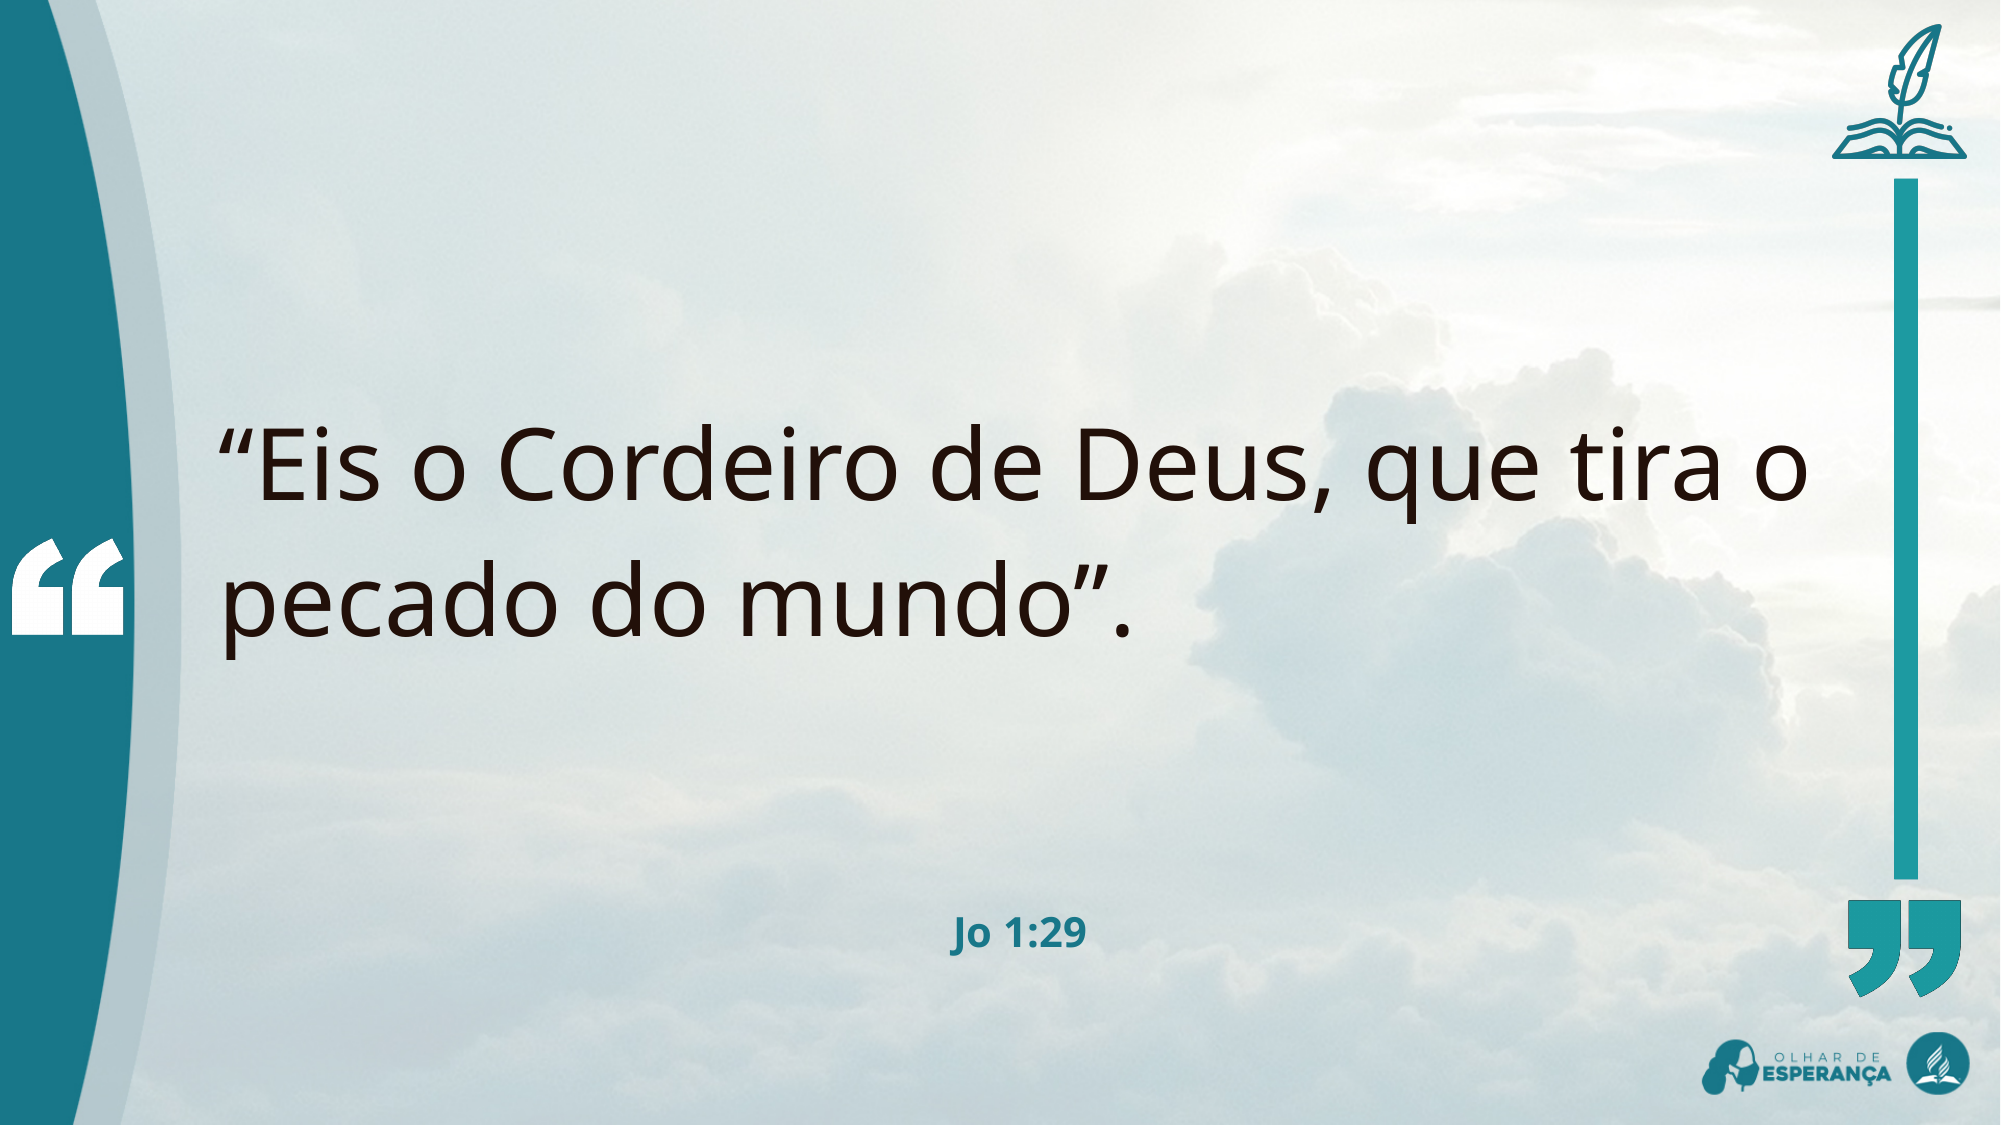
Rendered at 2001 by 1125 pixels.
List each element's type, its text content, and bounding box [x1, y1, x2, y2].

list Jo 1:29 [208, 899, 1833, 969]
list “Eis o Cordeiro de Deus, que tira o pecado do mundo”. [203, 178, 1833, 880]
picture [0, 0, 2001, 1125]
